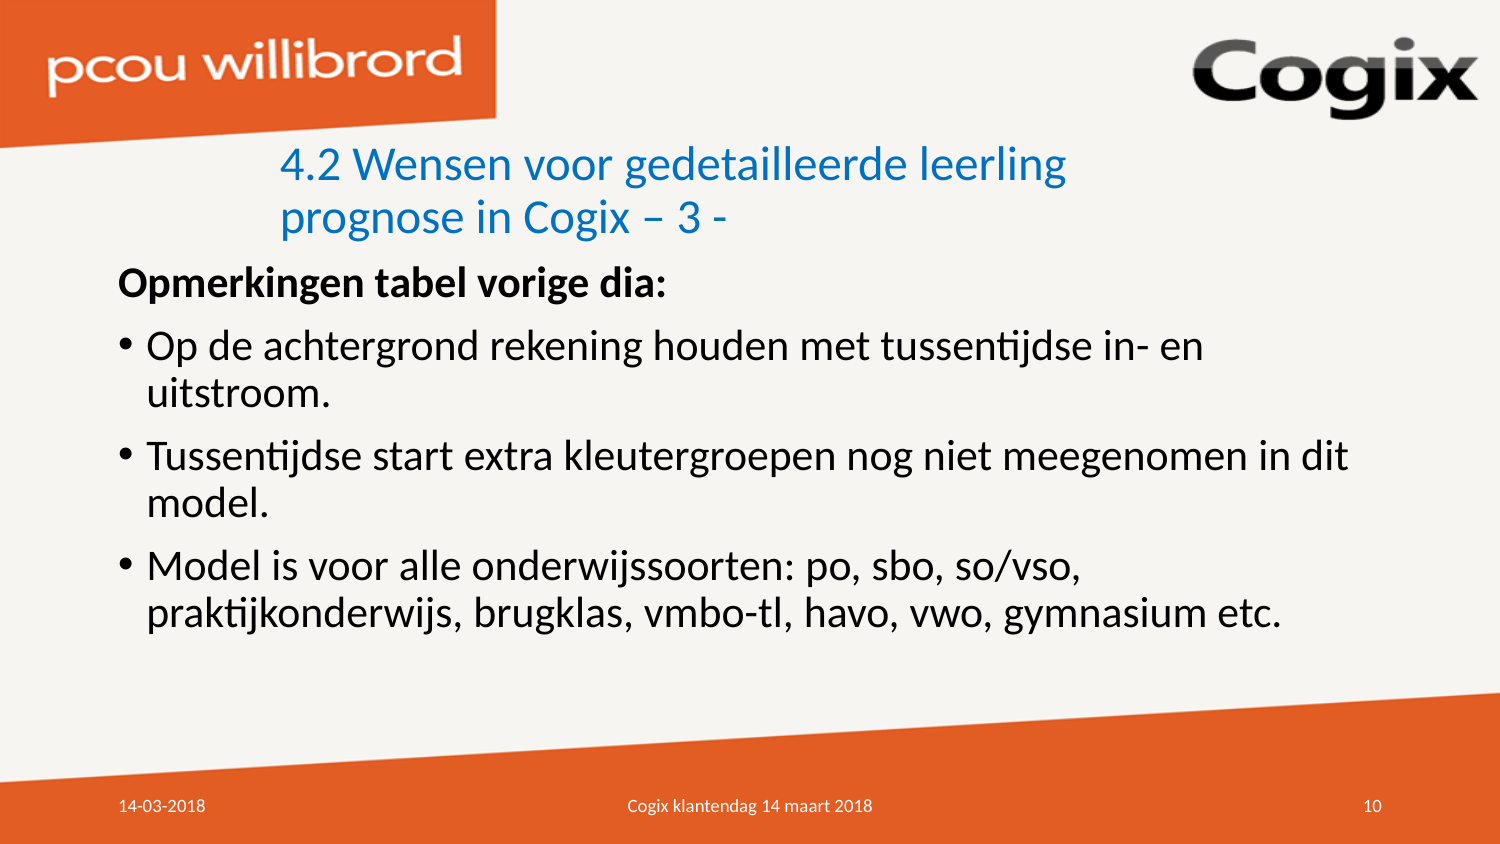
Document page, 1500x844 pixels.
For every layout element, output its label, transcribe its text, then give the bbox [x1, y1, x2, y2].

footer Cogix klantendag 14 maart 2018 [496, 782, 1004, 827]
slide_number 10 [1059, 782, 1397, 827]
picture [0, 0, 1500, 844]
list Opmerkingen tabel vorige dia: Op de achtergrond rekening houden met tussentijdse in- en uitstroom. Tussentijdse start extra kleutergroepen nog niet meegenomen in dit model. Model is voor alle onderwijssoorten: po, sbo, so/vso, praktijkonderwijs, brugklas, vmbo-tl, havo, vwo, gymnasium etc. [103, 252, 1397, 760]
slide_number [103, 782, 441, 827]
title 4.2 Wensen voor gedetailleerde leerling prognose in Cogix – 3 - [264, 130, 1236, 252]
